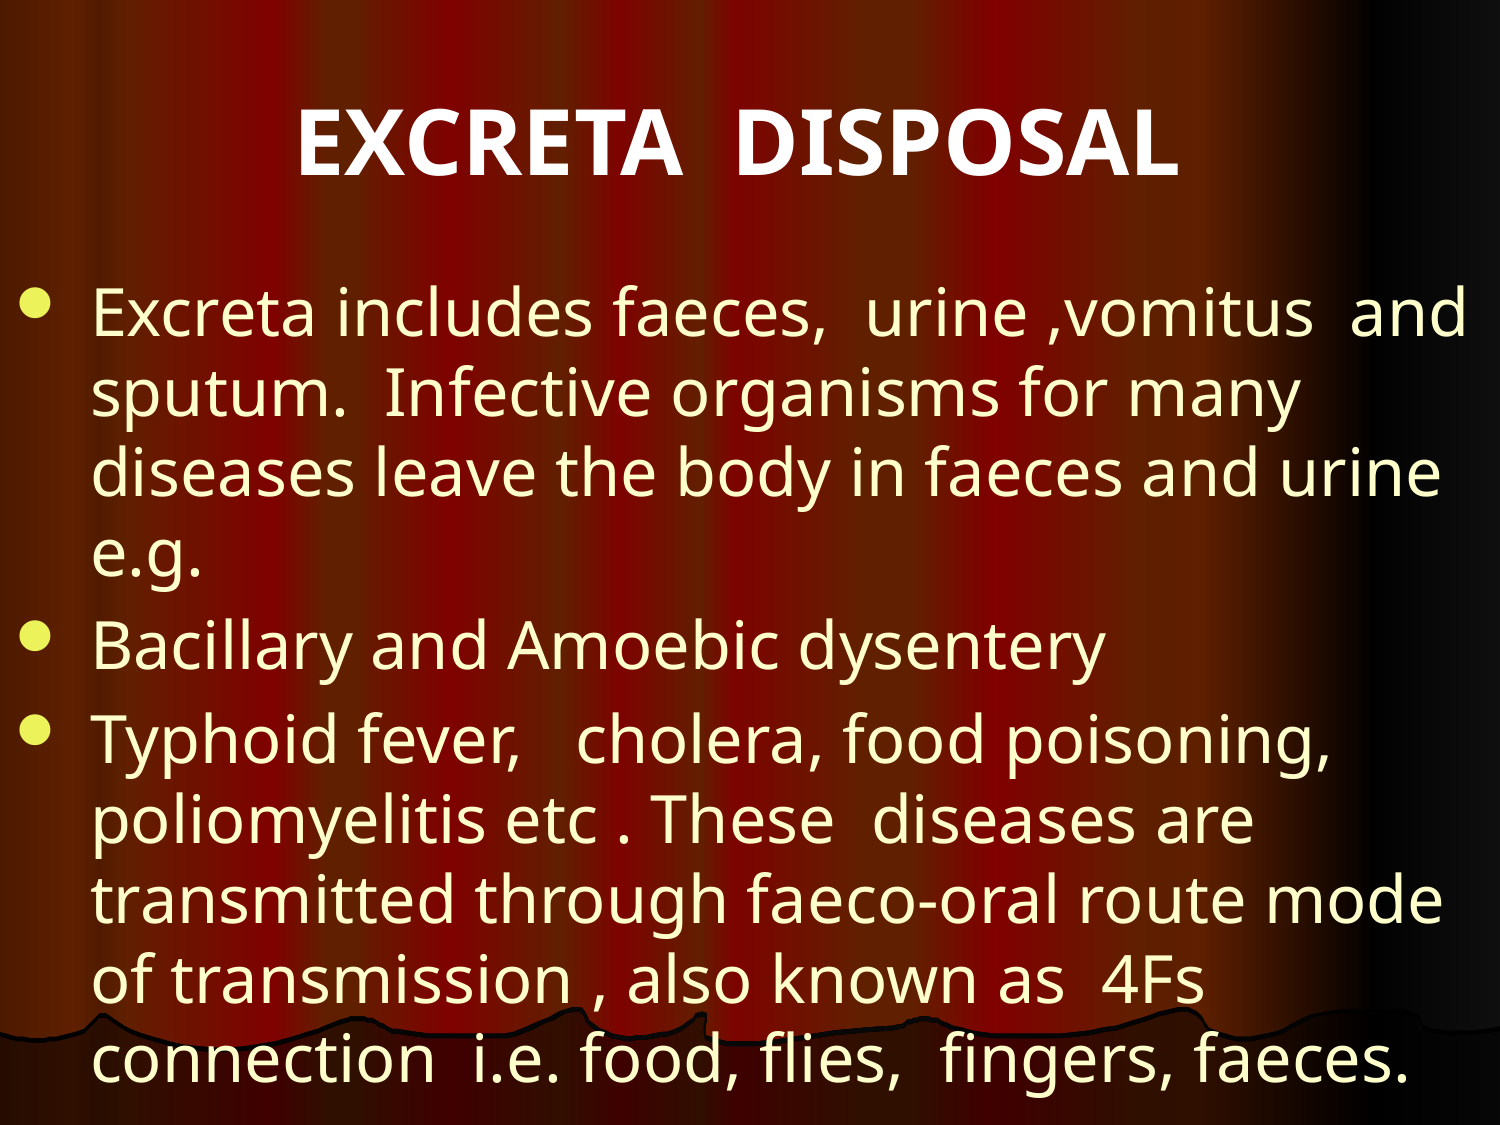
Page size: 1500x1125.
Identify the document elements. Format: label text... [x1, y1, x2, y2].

title EXCRETA DISPOSAL [74, 45, 1426, 233]
list Excreta includes faeces, urine ,vomitus and sputum. Infective organisms for many diseases leave the body in faeces and urine e.g. Bacillary and Amoebic dysentery Typhoid fever, cholera, food poisoning, poliomyelitis etc . These diseases are transmitted through faeco-oral route mode of transmission , also known as 4Fs connection i.e. food, flies, fingers, faeces. [0, 262, 1500, 1125]
